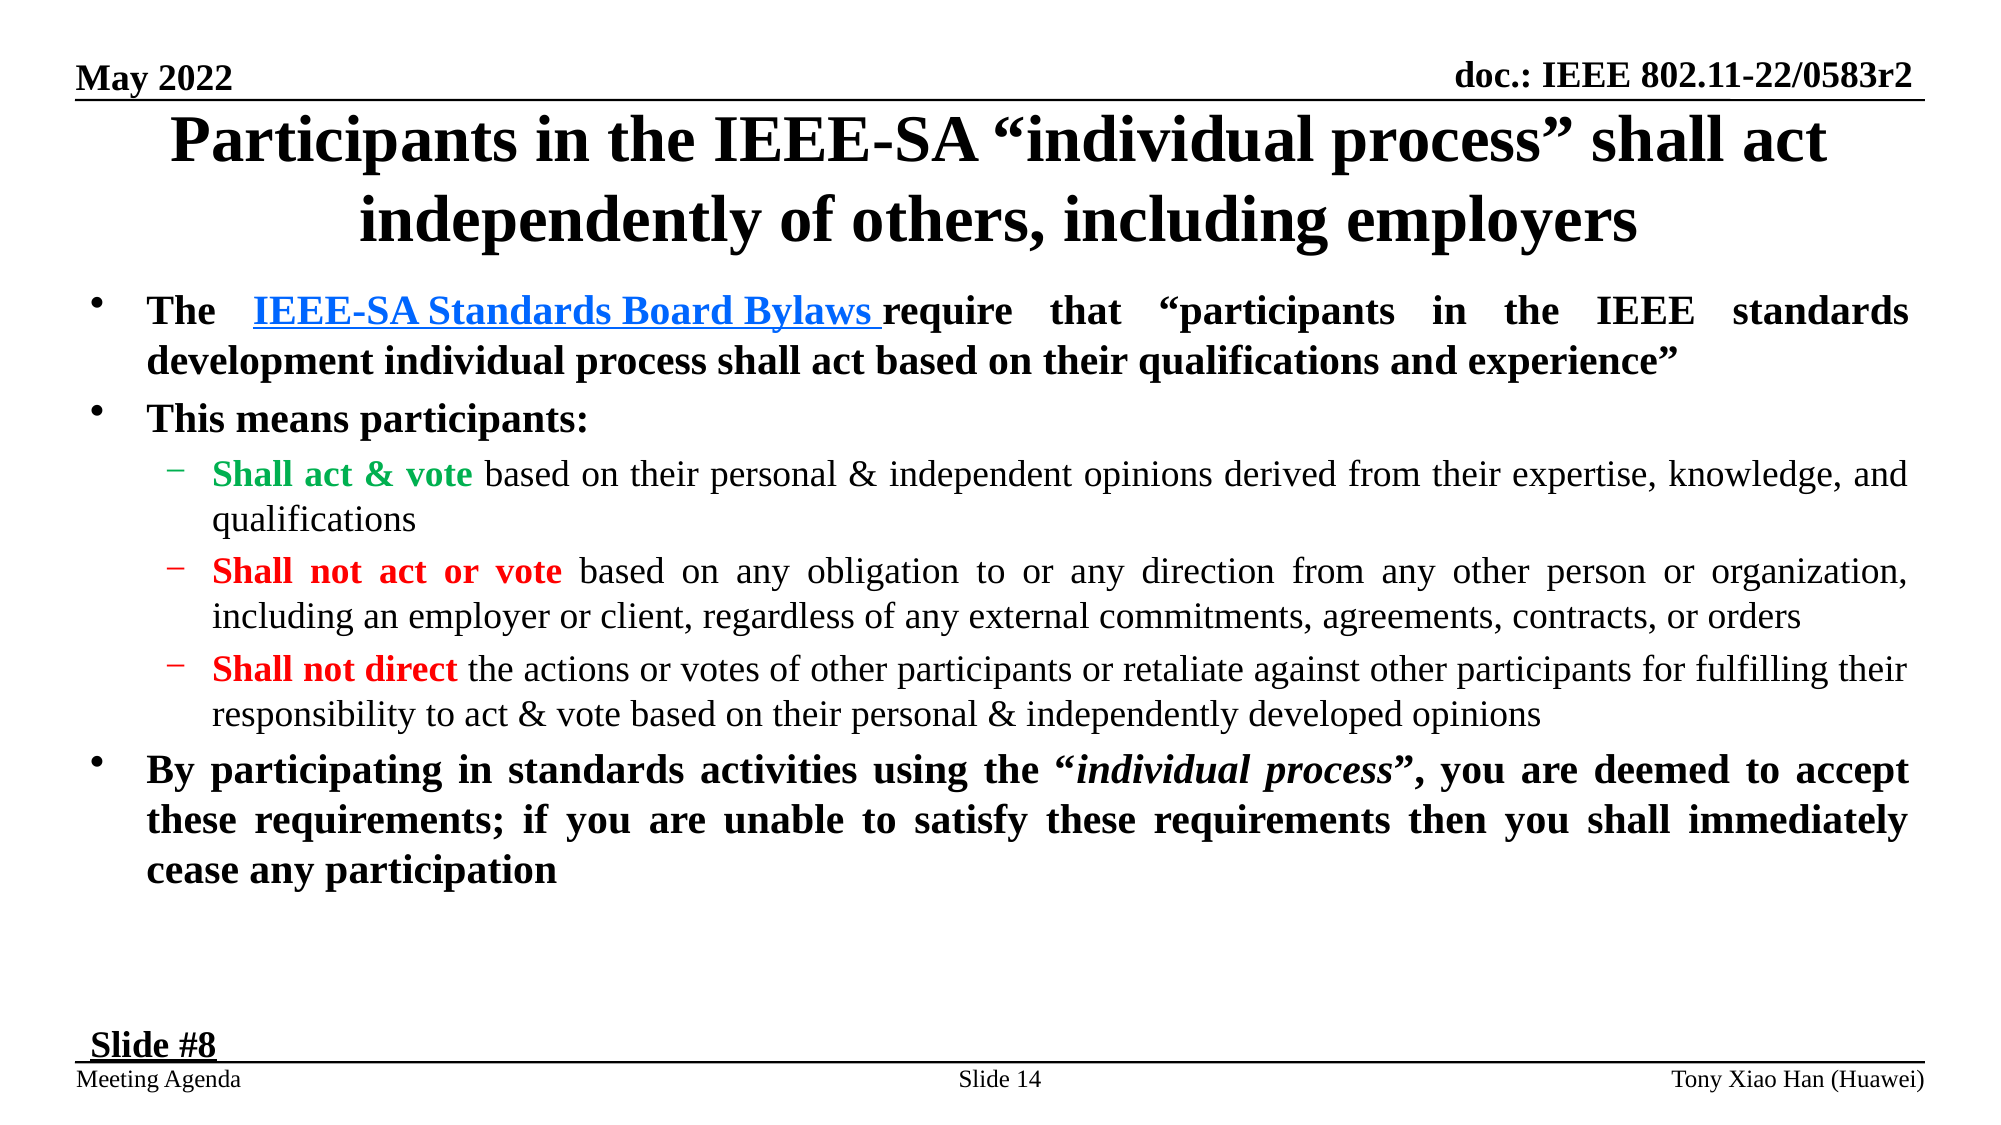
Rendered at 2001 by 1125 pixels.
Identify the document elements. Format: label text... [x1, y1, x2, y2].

list The IEEE-SA Standards Board Bylaws require that “participants in the IEEE standards development individual process shall act based on their qualifications and experience” This means participants: Shall act & vote based on their personal & independent opinions derived from their expertise, knowledge, and qualifications Shall not act or vote based on any obligation to or any direction from any other person or organization, including an employer or client, regardless of any external commitments, agreements, contracts, or orders Shall not direct the actions or votes of other participants or retaliate against other participants for fulfilling their responsibility to act & vote based on their personal & independently developed opinions By participating in standards activities using the “individual process”, you are deemed to accept these requirements; if you are unable to satisfy these requirements then you shall immediately cease any participation [75, 275, 1925, 1038]
text_box Slide #8 [75, 1012, 232, 1073]
text_box Participants in the IEEE-SA “individual process” shall act independently of others, including employers [75, 87, 1925, 263]
